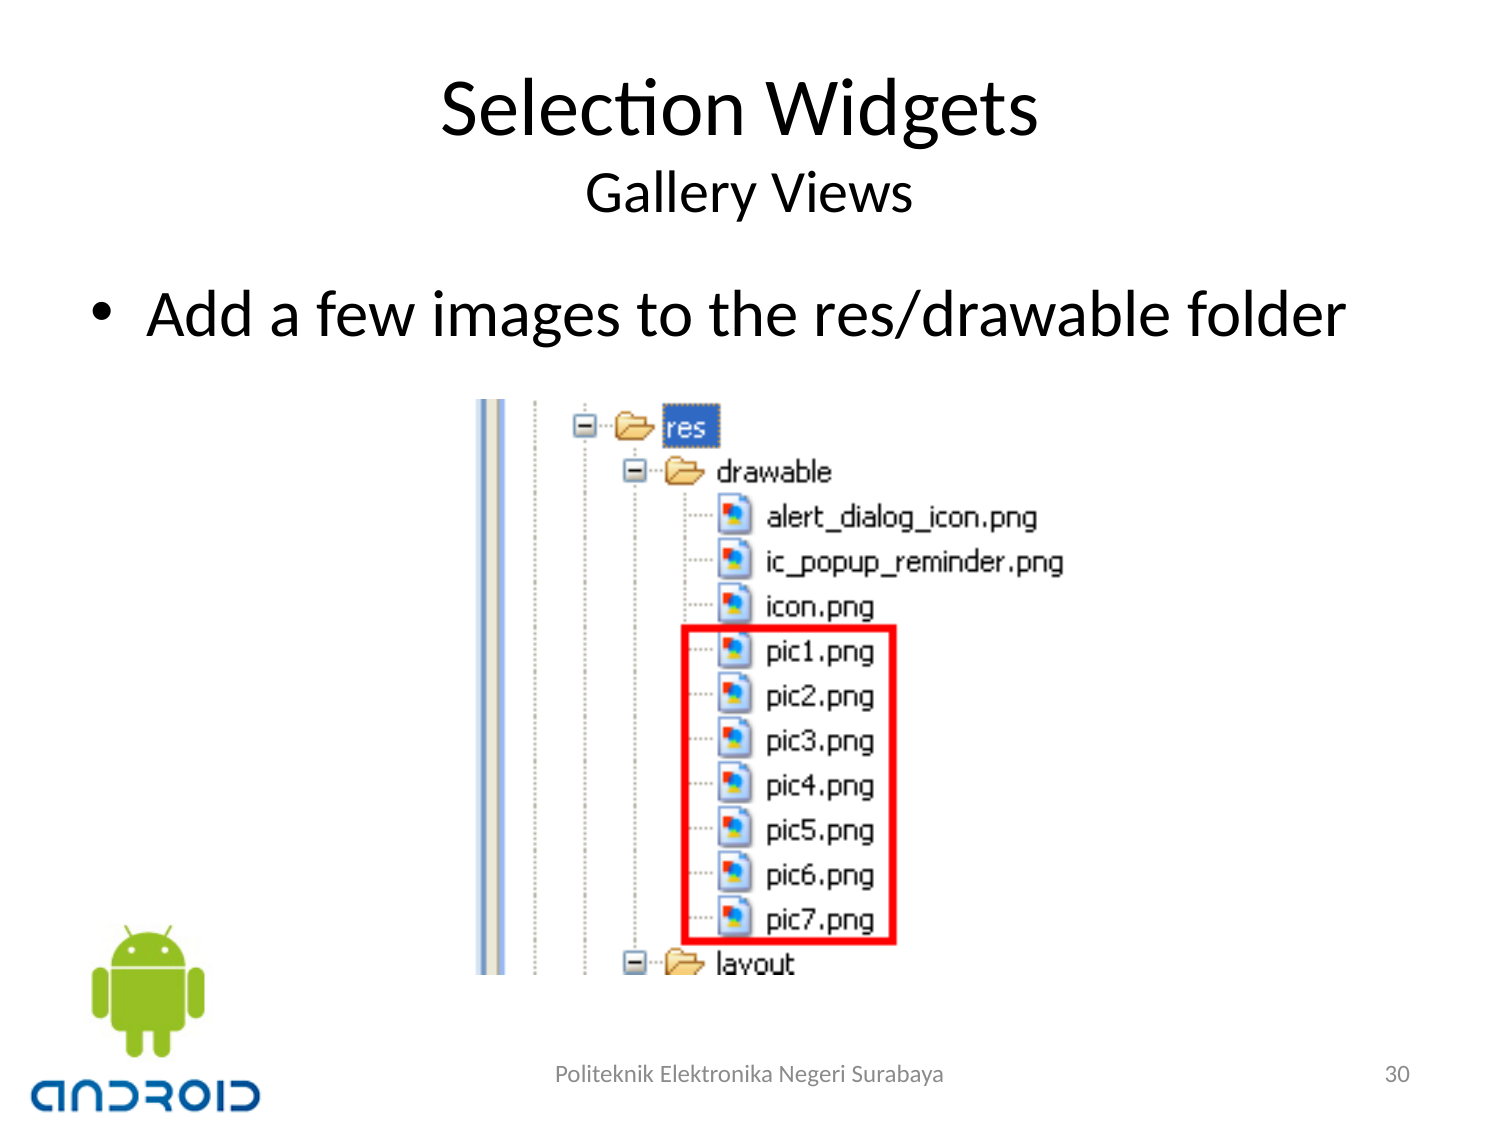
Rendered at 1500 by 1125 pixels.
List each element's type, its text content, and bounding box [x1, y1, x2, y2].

picture [24, 913, 277, 1125]
title Selection Widgets Gallery Views [75, 45, 1425, 233]
footer Politeknik Elektronika Negeri Surabaya [512, 1042, 988, 1103]
picture [474, 399, 1080, 976]
list Add a few images to the res/drawable folder [75, 262, 1425, 1005]
slide_number 30 [1074, 1042, 1425, 1103]
